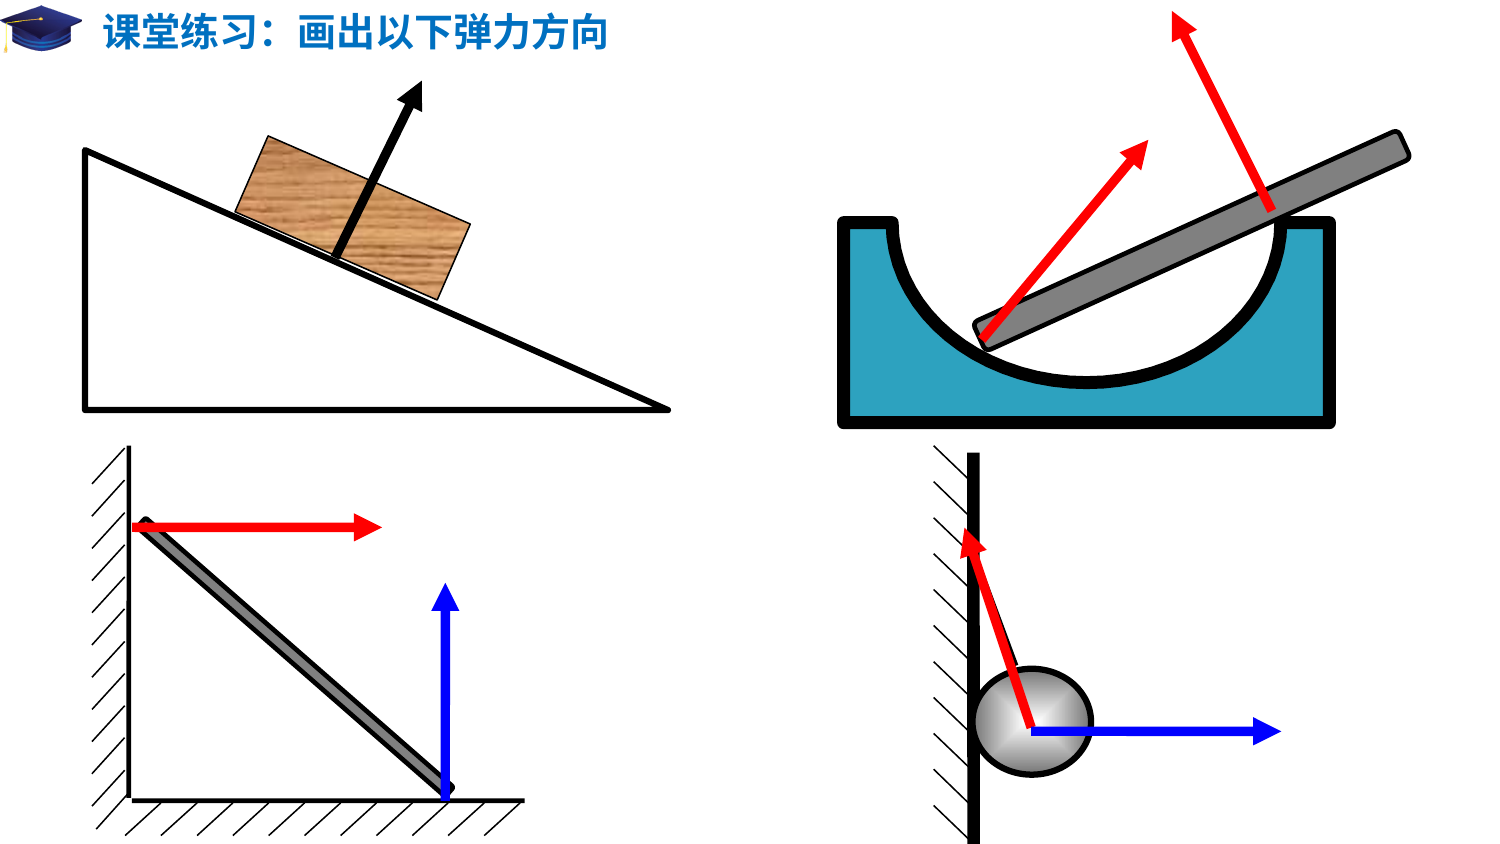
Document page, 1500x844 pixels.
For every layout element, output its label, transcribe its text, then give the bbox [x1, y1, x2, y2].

title 课堂练习：画出以下弹力方向 [87, 0, 1082, 62]
picture [0, 5, 82, 53]
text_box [89, 445, 525, 836]
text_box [843, 222, 1426, 423]
text_box [388, 80, 422, 148]
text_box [84, 149, 669, 411]
text_box [1080, 139, 1149, 221]
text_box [933, 445, 1092, 844]
text_box [1096, 725, 1282, 738]
text_box [1171, 10, 1273, 211]
picture [264, 138, 293, 149]
